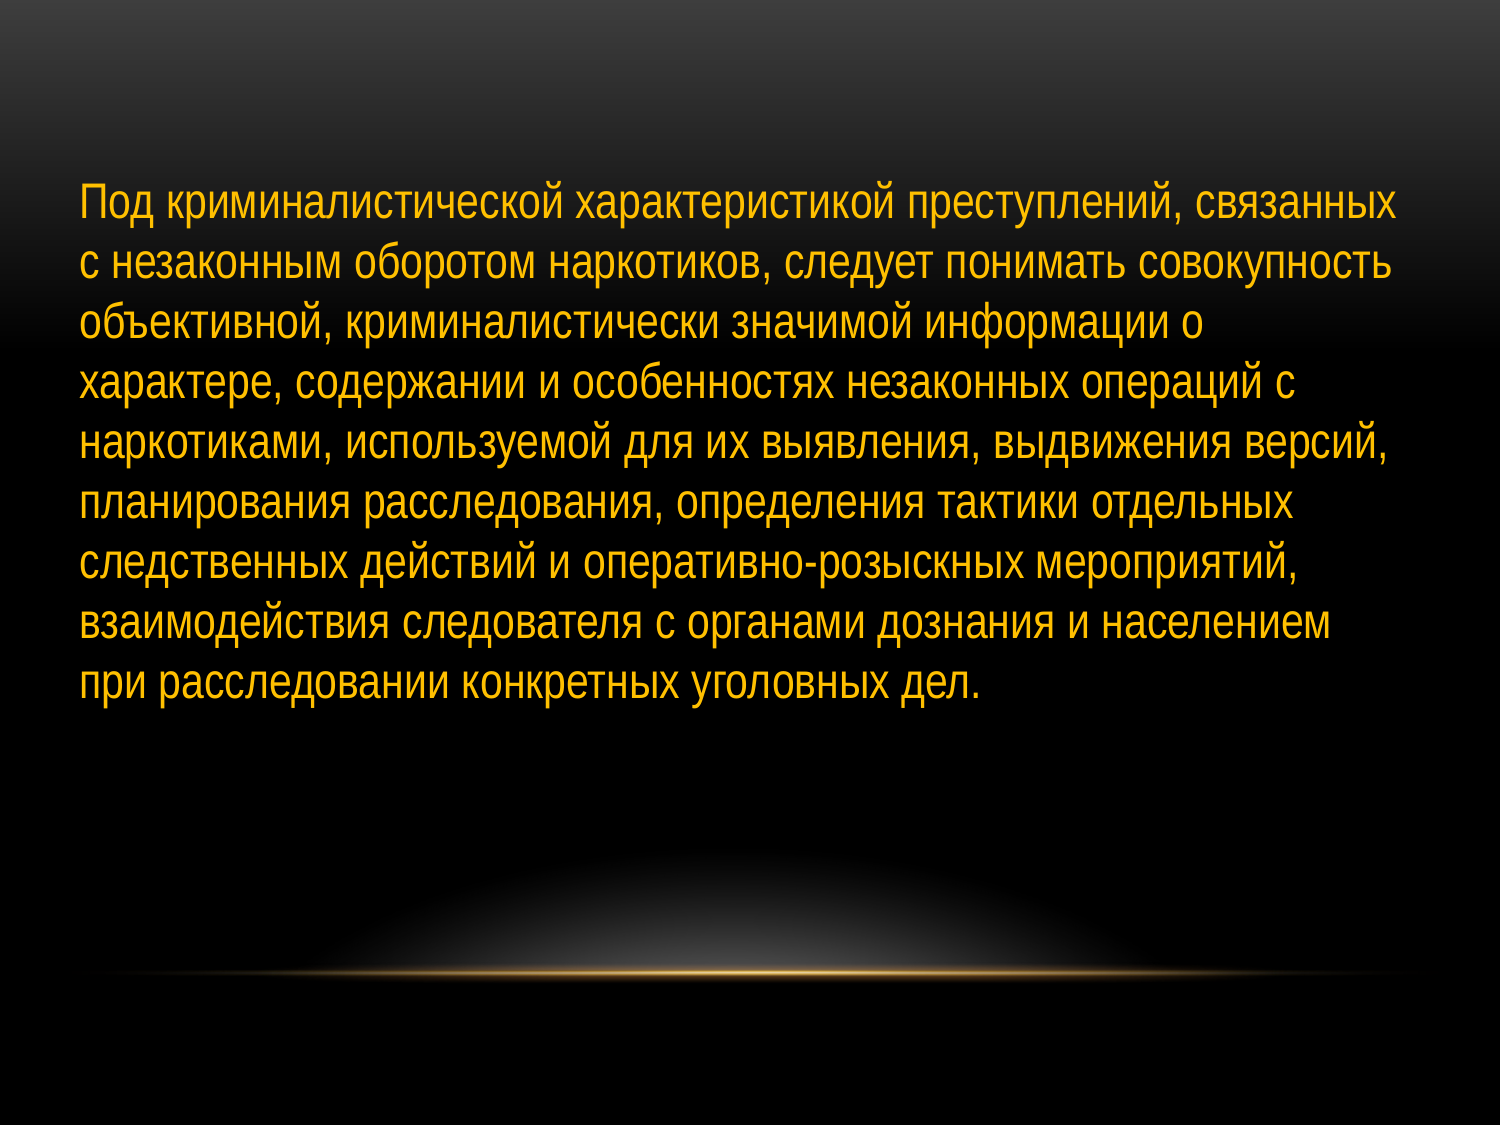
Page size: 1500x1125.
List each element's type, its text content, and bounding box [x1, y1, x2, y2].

picture [0, 0, 1500, 1125]
text_box Под криминалистической характеристикой преступлений, связанных с незаконным оборотом наркотиков, следует понимать совокупность объективной, криминалистически значимой информации о характере, содержании и особенностях незаконных операций с наркотиками, используемой для их выявления, выдвижения версий, планирования расследования, определения тактики отдельных следственных действий и оперативно-розыскных мероприятий, взаимодействия следователя с органами дознания и населением при расследовании конкретных уголовных дел. [64, 160, 1424, 716]
